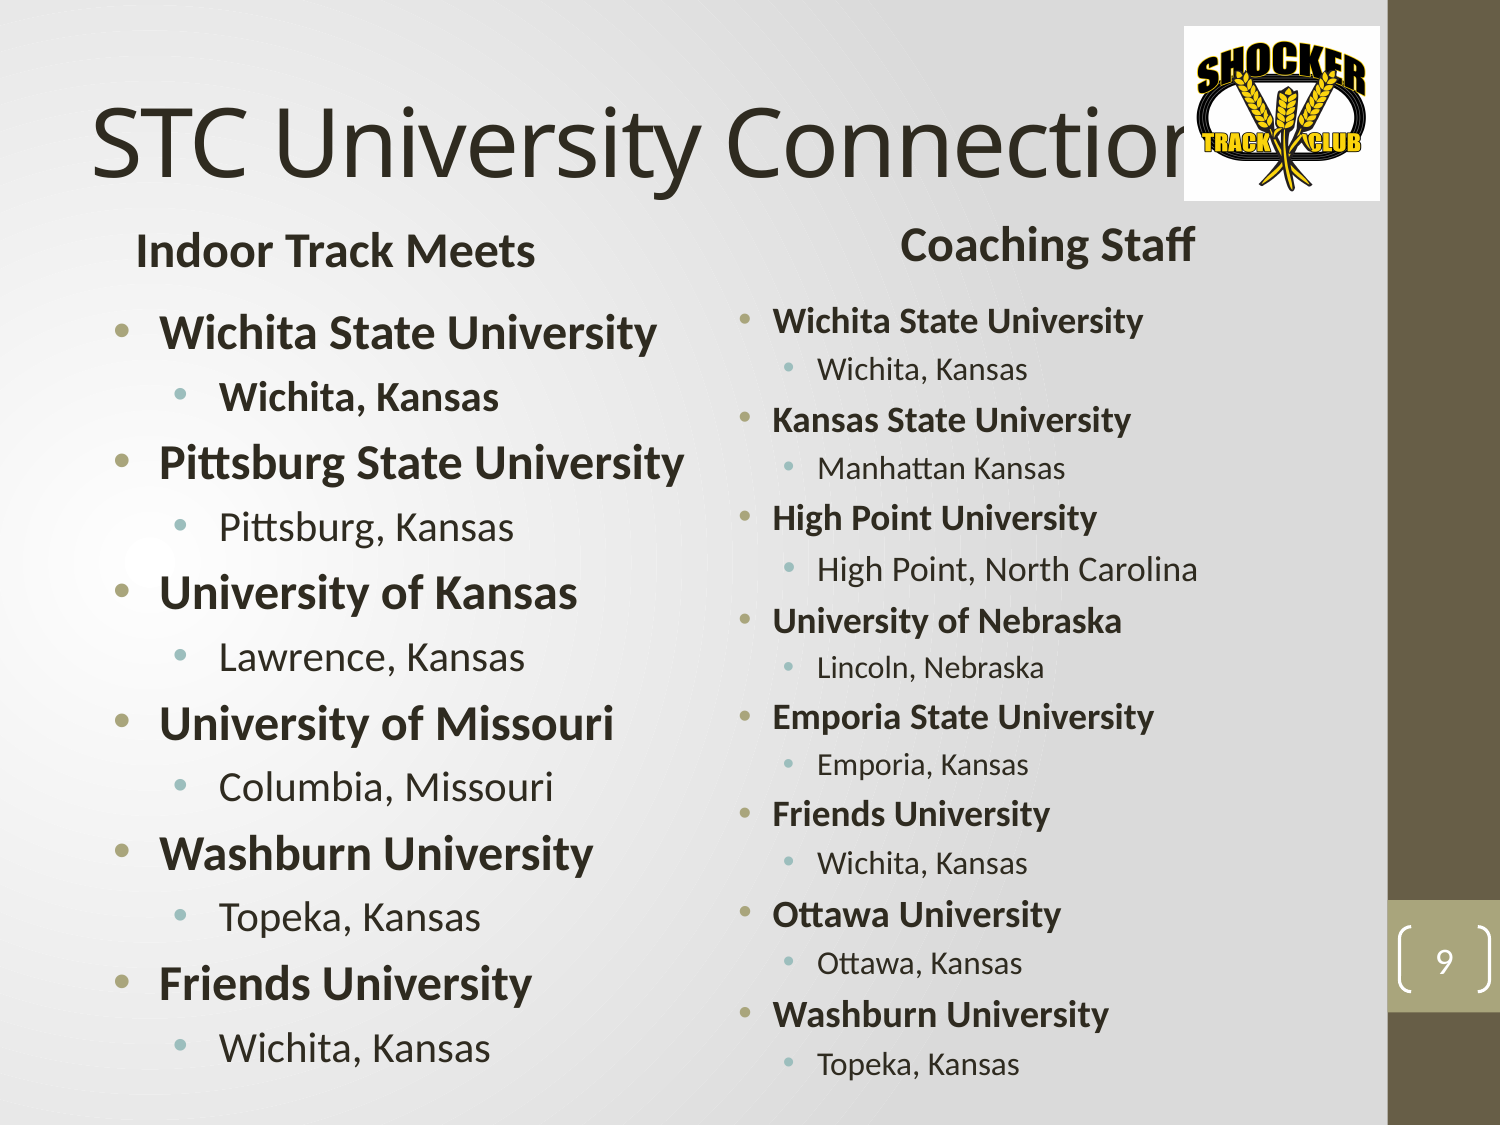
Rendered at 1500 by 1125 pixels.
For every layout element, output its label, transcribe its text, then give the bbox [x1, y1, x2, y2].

list Indoor Track Meets [35, 212, 636, 286]
list Wichita State University Wichita, Kansas Pittsburg State University Pittsburg, Kansas University of Kansas Lawrence, Kansas University of Missouri Columbia, Missouri Washburn University Topeka, Kansas Friends University Wichita, Kansas [75, 292, 706, 1080]
list Wichita State University Wichita, Kansas Kansas State University Manhattan Kansas High Point University High Point, North Carolina University of Nebraska Lincoln, Nebraska Emporia State University Emporia, Kansas Friends University Wichita, Kansas Ottawa University Ottawa, Kansas Washburn University Topeka, Kansas [706, 288, 1380, 1099]
list Coaching Staff [748, 205, 1348, 279]
picture [1184, 25, 1380, 202]
slide_number 9 [1397, 925, 1492, 994]
title STC University Connections [75, 45, 1184, 233]
